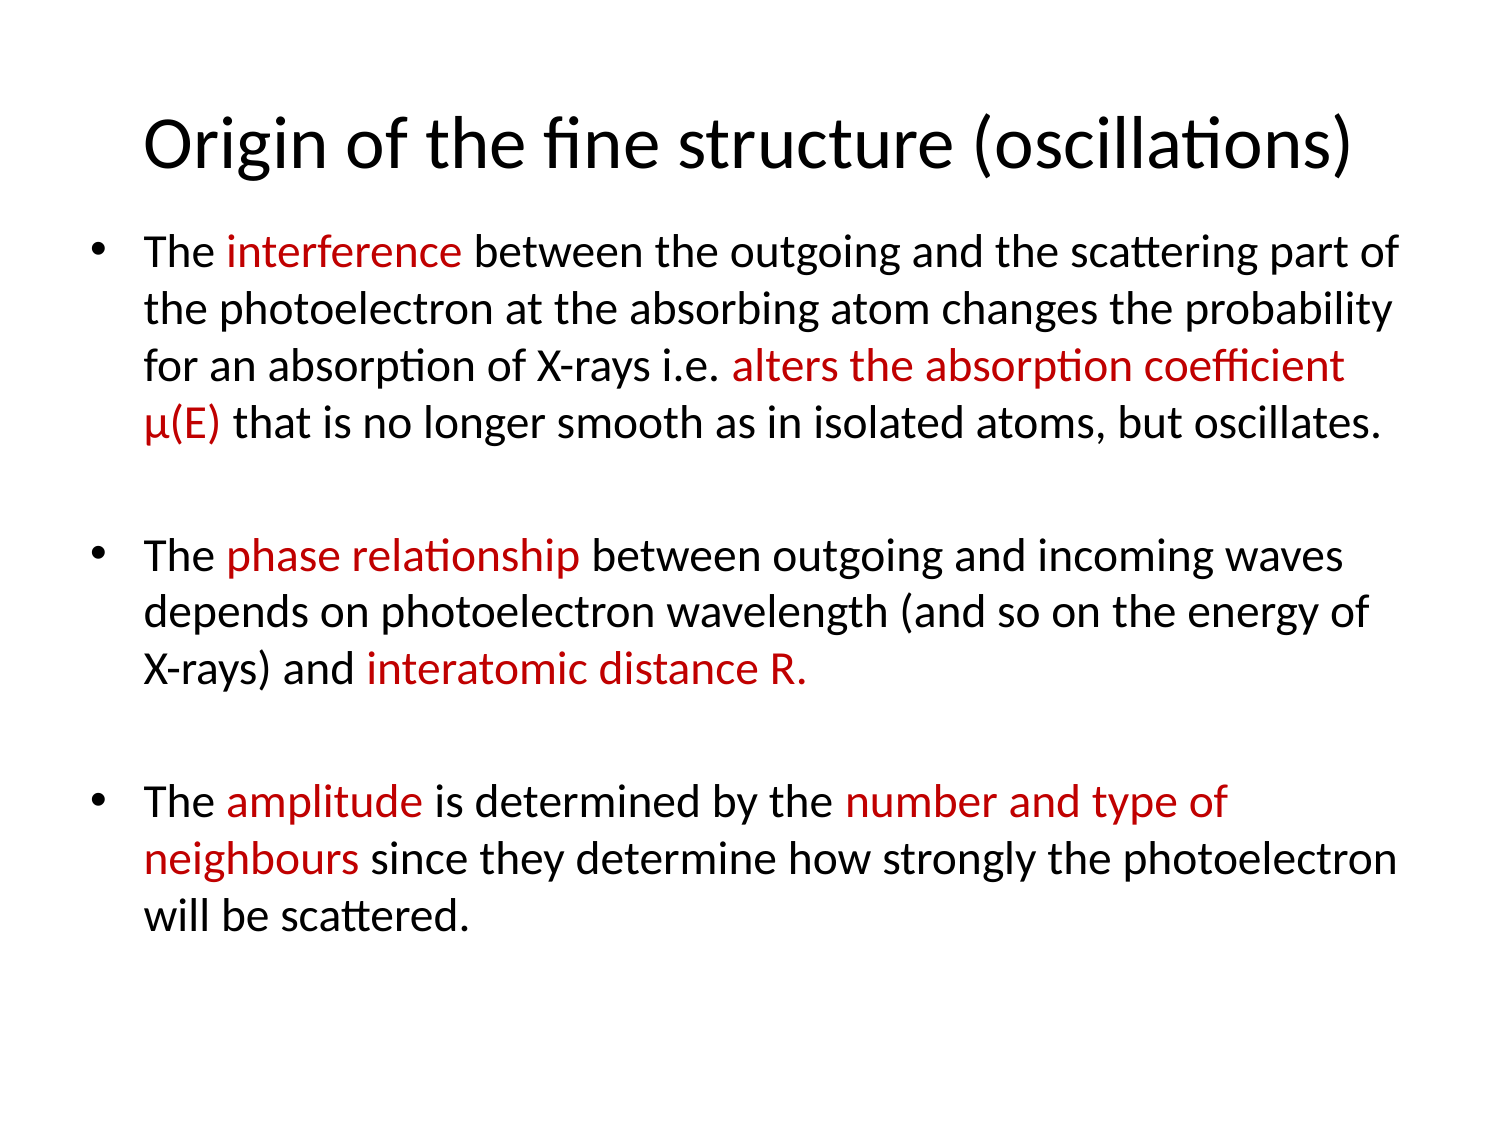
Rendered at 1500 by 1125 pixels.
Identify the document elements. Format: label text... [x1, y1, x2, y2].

title Origin of the fine structure (oscillations) [75, 45, 1425, 212]
list The interference between the outgoing and the scattering part of the photoelectron at the absorbing atom changes the probability for an absorption of X-rays i.e. alters the absorption coefficient μ(E) that is no longer smooth as in isolated atoms, but oscillates. The phase relationship between outgoing and incoming waves depends on photoelectron wavelength (and so on the energy of X-rays) and interatomic distance R. The amplitude is determined by the number and type of neighbours since they determine how strongly the photoelectron will be scattered. [75, 212, 1425, 1005]
